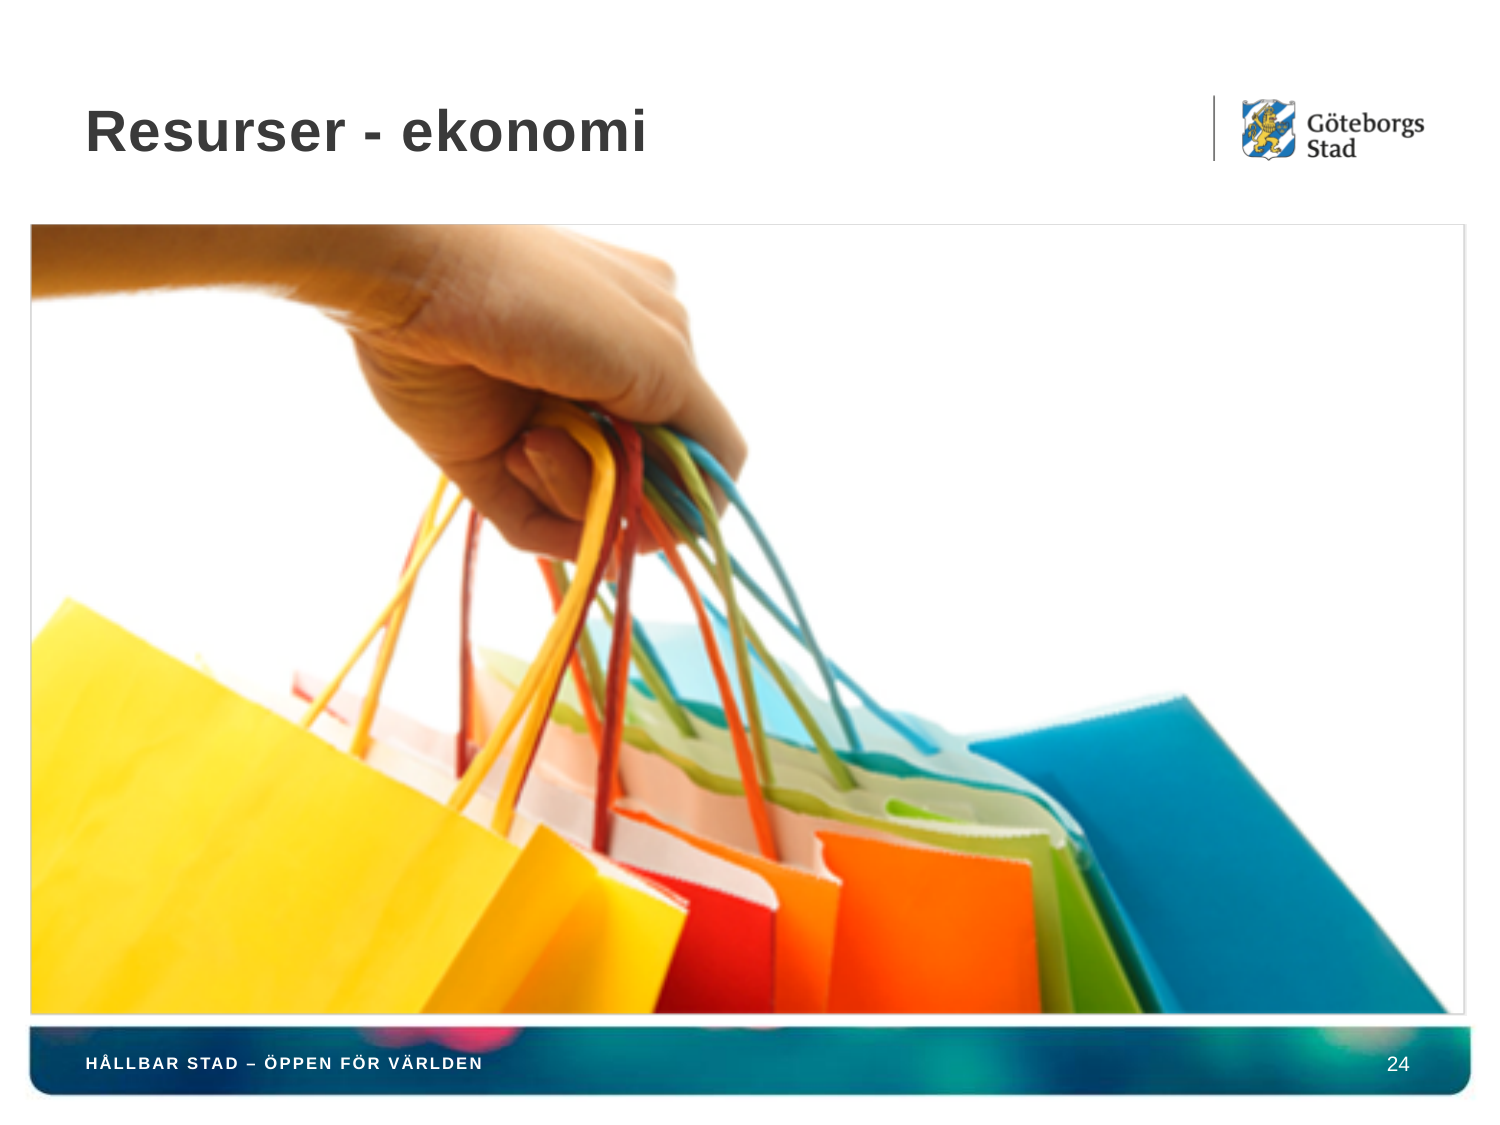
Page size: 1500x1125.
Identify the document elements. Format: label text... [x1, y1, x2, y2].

title Resurser - ekonomi [85, 78, 1192, 192]
footer HÅLLBAR STAD – ÖPPEN FÖR VÄRLDEN [85, 1028, 561, 1097]
slide_number 24 [1361, 1028, 1436, 1097]
picture [1213, 0, 1500, 161]
picture [0, 224, 1500, 1125]
